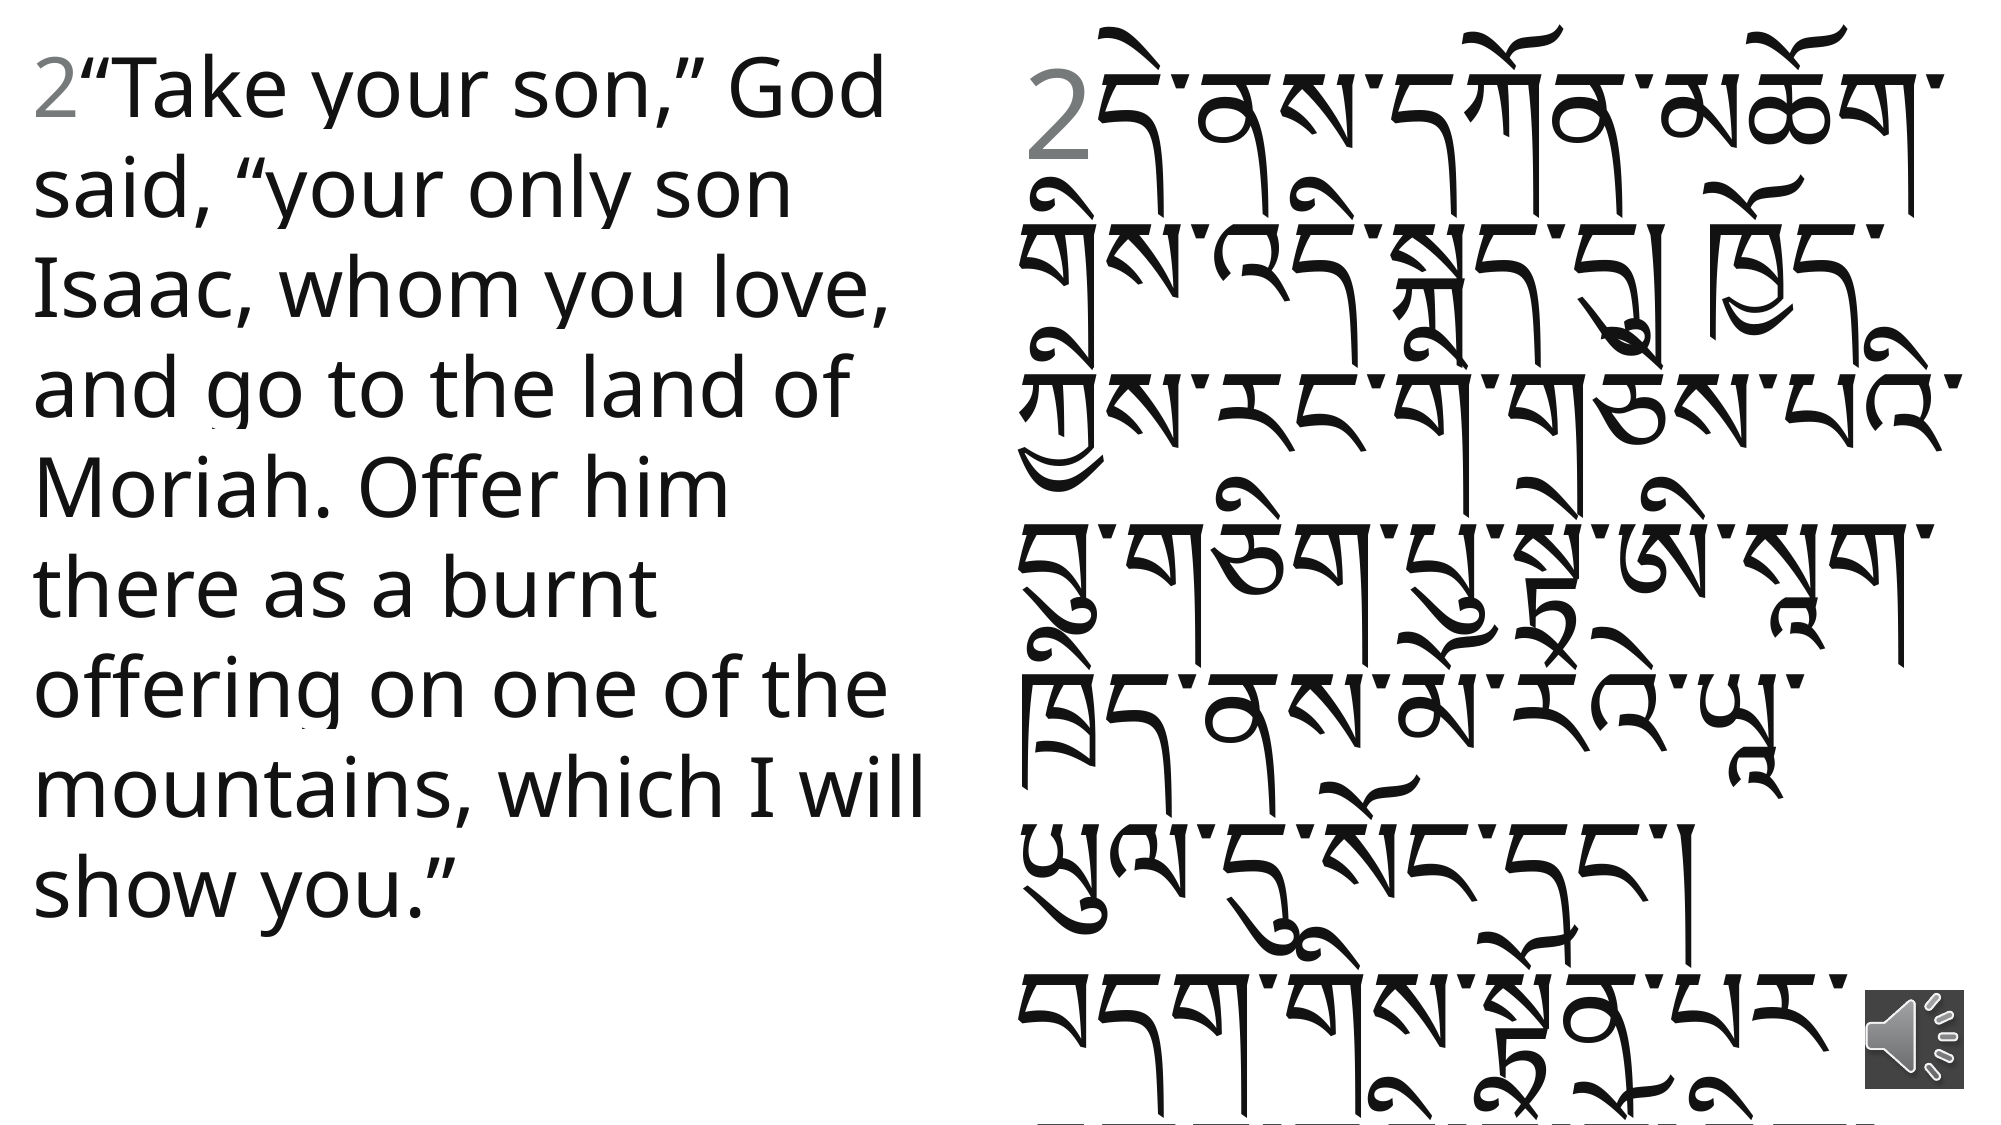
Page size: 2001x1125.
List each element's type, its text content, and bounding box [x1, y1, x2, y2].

text_box 2“Take your son,” God said, “your only son Isaac, whom you love, and go to the land of Moriah. Offer him there as a burnt offering on one of the mountains, which I will show you.” [18, 27, 973, 1104]
picture [1864, 989, 1965, 1090]
text_box 2དེ་ནས་དཀོན་མཆོག་གིས་འདི་སྐད༌དུ། ཁྱོད་ཀྱིས་རང་གི་གཅེས་པའི་བུ་གཅིག་པུ་སྟེ་ཨི་སཱག་ཁྲིད་ནས་མོ་རེའེ་ཡཱ་ཡུལ་དུ་སོང༌དང༌། བདག་གིས་སྟོན་པར་འགྱུར་བའི་རི་བོ་ཞིག་གི་སྟེང་དུ་བུ་དེ་སྦྱིན་སྲེག་ཏུ་ཕུལ་ཞིག་ཅེས་གསུངས༌སོ།། [999, 27, 2000, 1104]
